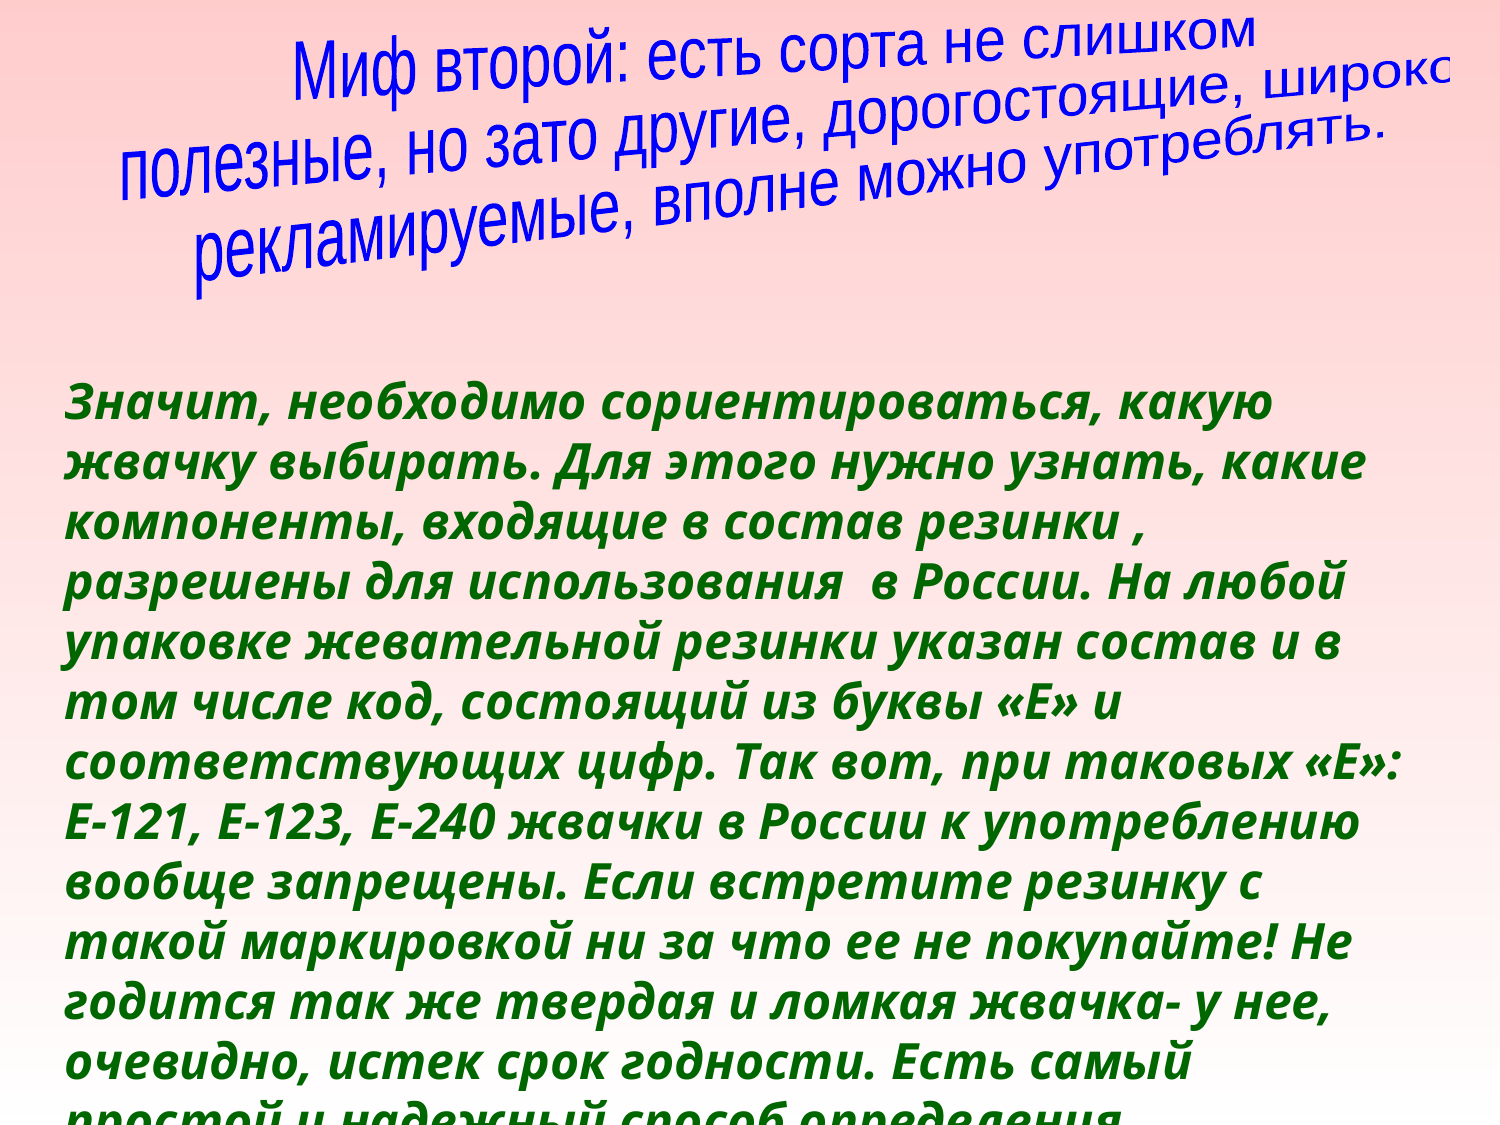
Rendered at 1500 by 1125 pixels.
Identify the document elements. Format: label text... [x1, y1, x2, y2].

text_box Значит, необходимо сориентироваться, какую жвачку выбирать. Для этого нужно узнать, какие компоненты, входящие в состав резинки , разрешены для использования в России. На любой упаковке жевательной резинки указан состав и в том числе код, состоящий из буквы «Е» и соответствующих цифр. Так вот, при таковых «Е»: Е-121, Е-123, Е-240 жвачки в России к употреблению вообще запрещены. Если встретите резинку с такой маркировкой ни за что ее не покупайте! Не годится так же твердая и ломкая жвачка- у нее, очевидно, истек срок годности. Есть самый простой и надежный способ определения пригодности резинки- требовать сертификат качества. Но кто его нам даст? [50, 362, 1425, 1125]
